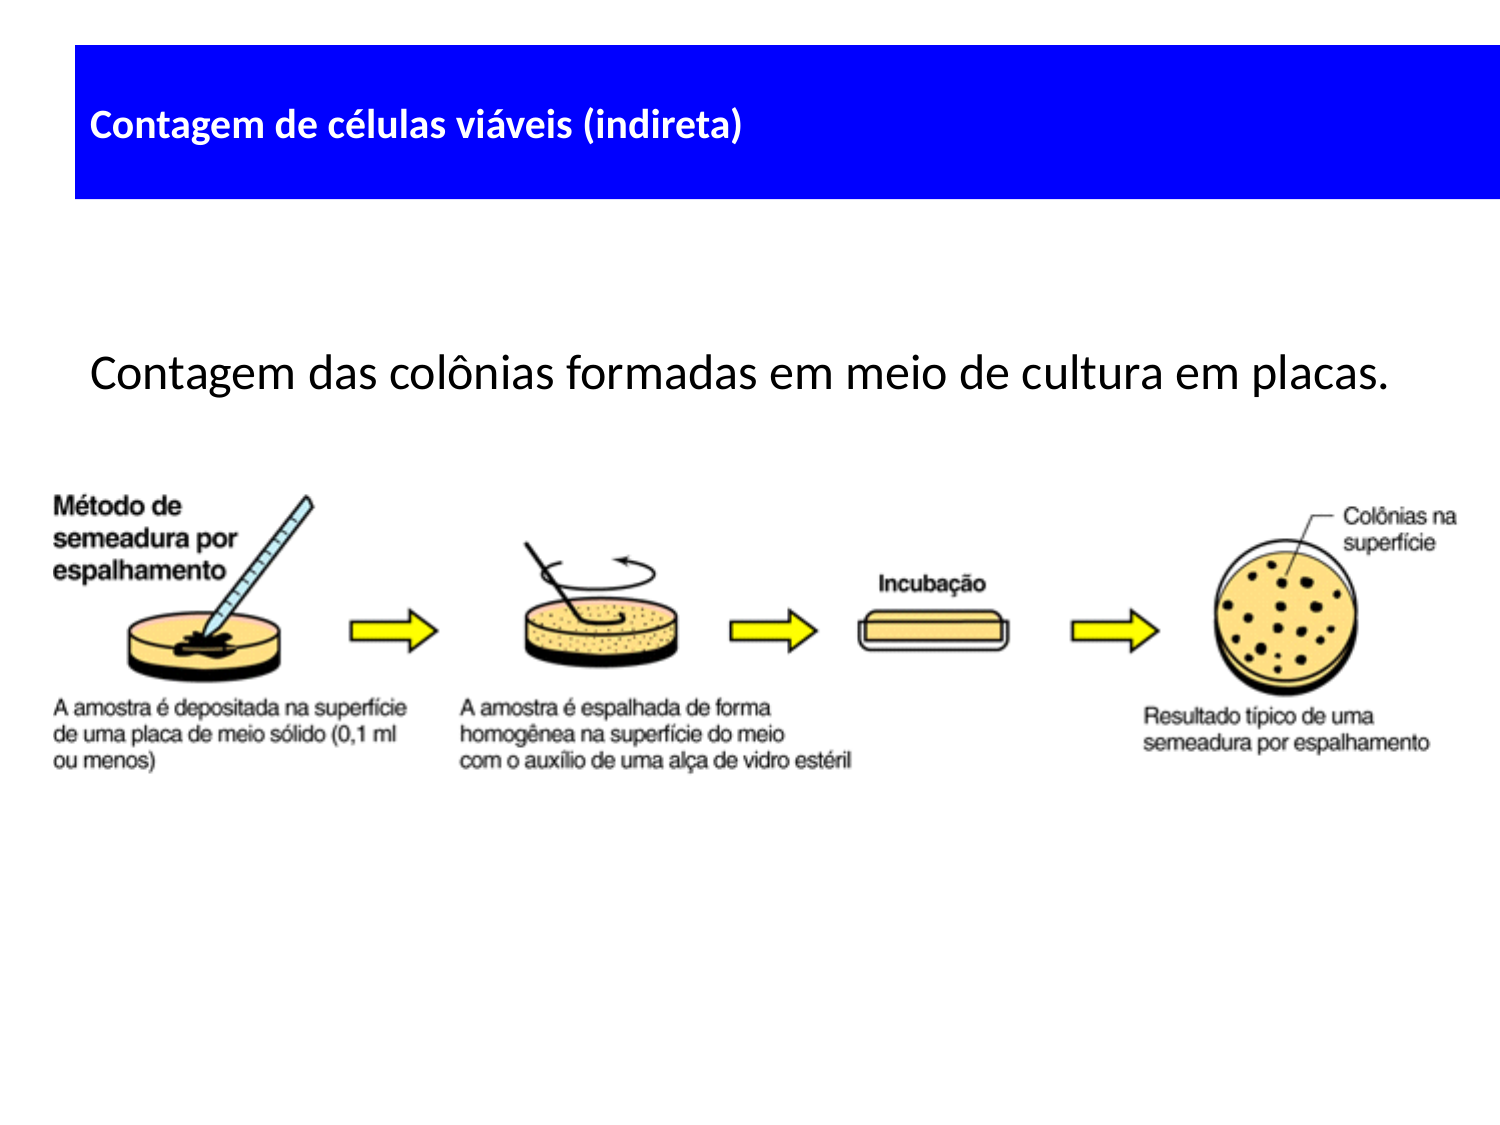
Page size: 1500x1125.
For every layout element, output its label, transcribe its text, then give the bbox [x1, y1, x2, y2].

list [52, 491, 1467, 797]
title Contagem de células viáveis (indireta) [74, 44, 1500, 200]
list Contagem das colônias formadas em meio de cultura em placas. [74, 262, 1460, 374]
